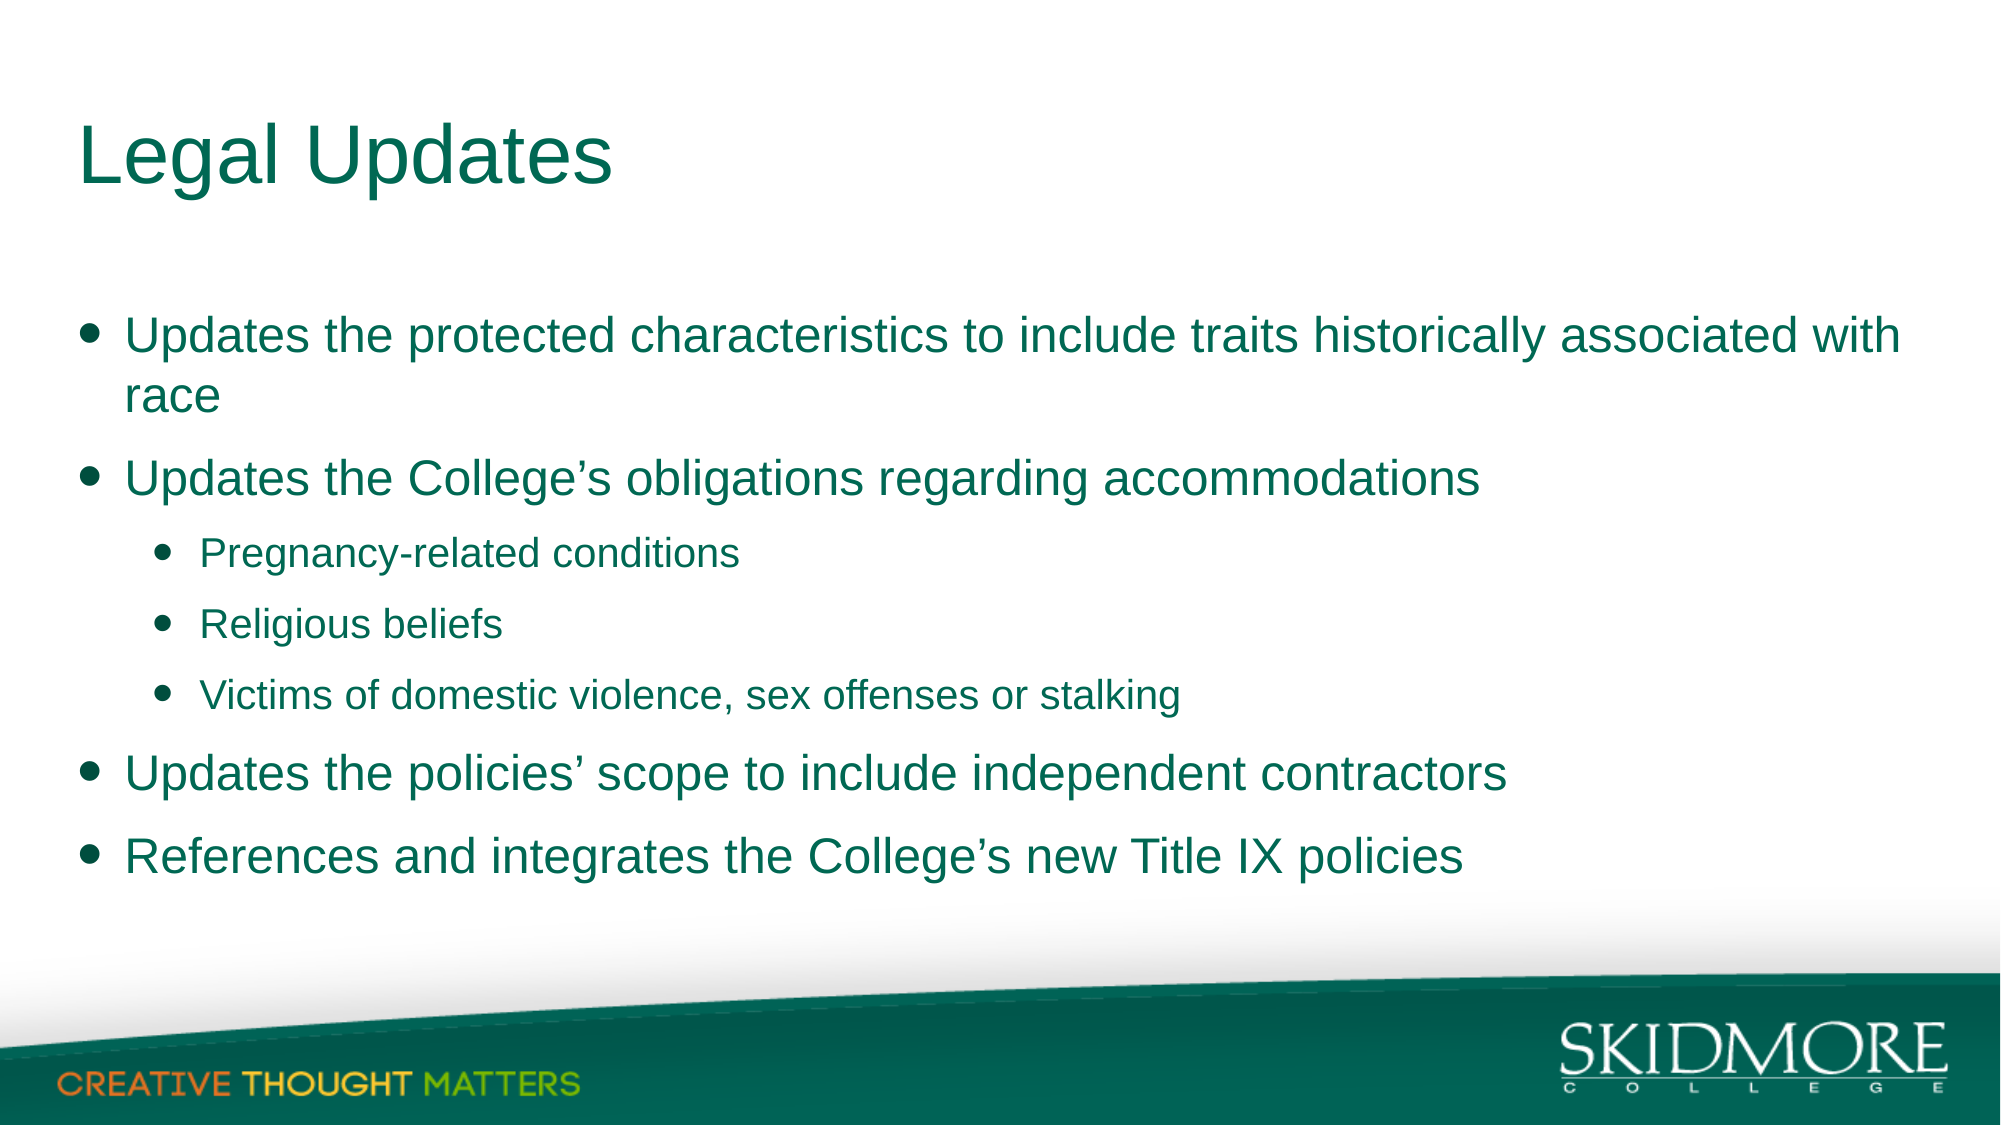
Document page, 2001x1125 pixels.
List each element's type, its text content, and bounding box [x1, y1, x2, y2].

title Legal Updates [62, 75, 1938, 225]
picture [0, 0, 2001, 1125]
list Updates the protected characteristics to include traits historically associated with race Updates the College’s obligations regarding accommodations Pregnancy-related conditions Religious beliefs Victims of domestic violence, sex offenses or stalking Updates the policies’ scope to include independent contractors References and integrates the College’s new Title IX policies [62, 262, 1938, 924]
